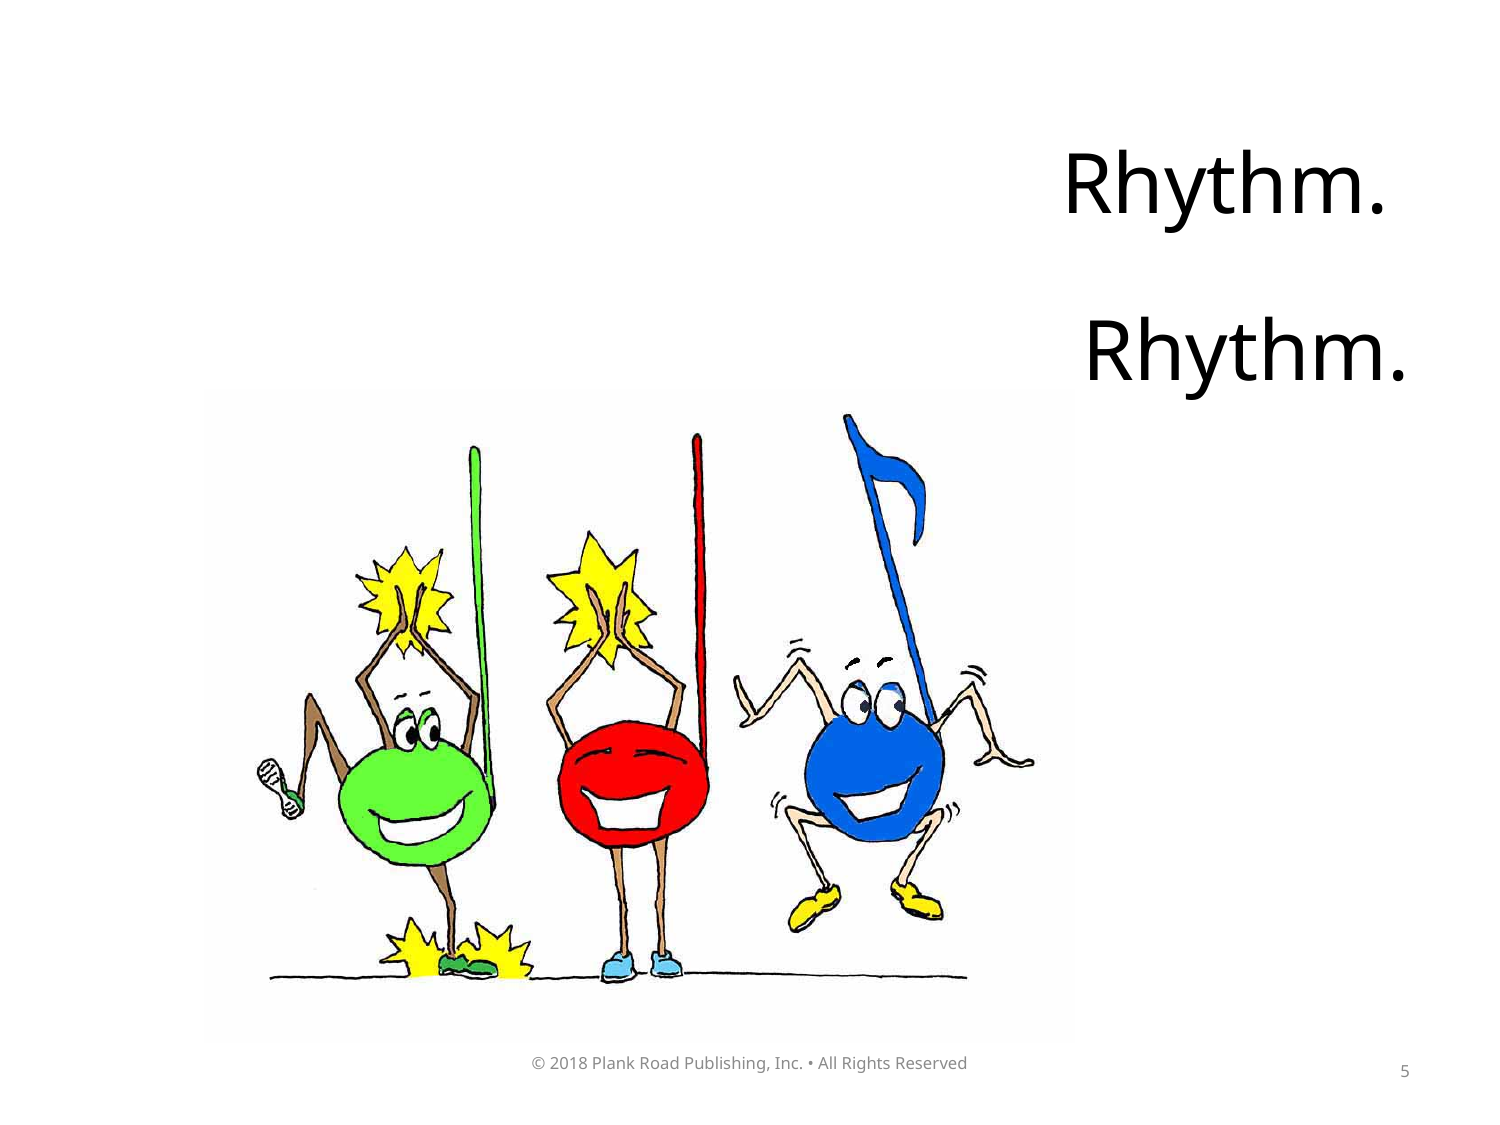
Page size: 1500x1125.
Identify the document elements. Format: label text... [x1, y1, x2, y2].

slide_number 5 [1074, 1042, 1425, 1103]
picture [204, 389, 1076, 1043]
list Rhythm. Rhythm. [75, 72, 1425, 1014]
